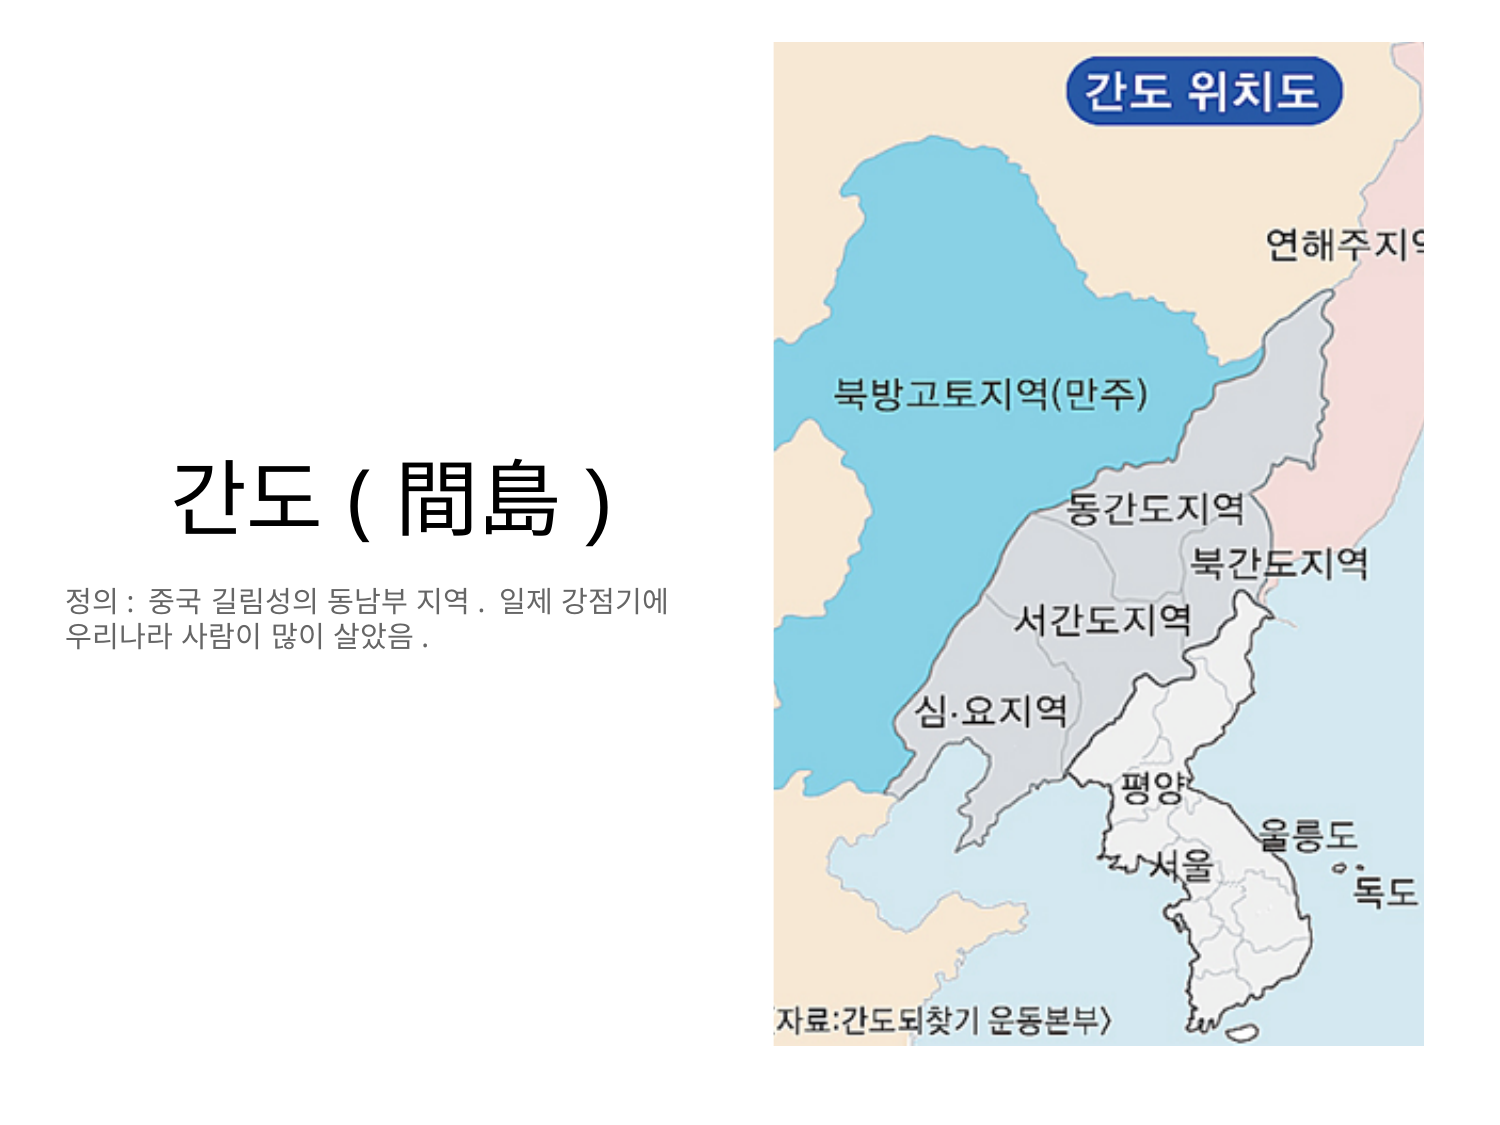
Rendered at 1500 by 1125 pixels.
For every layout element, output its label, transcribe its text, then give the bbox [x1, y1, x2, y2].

list 정의: 중국 길림성의 동남부 지역. 일제 강점기에 우리나라 사람이 많이 살았음. [56, 574, 767, 765]
title 간도(間島) [98, 366, 709, 563]
picture [773, 42, 1425, 1047]
